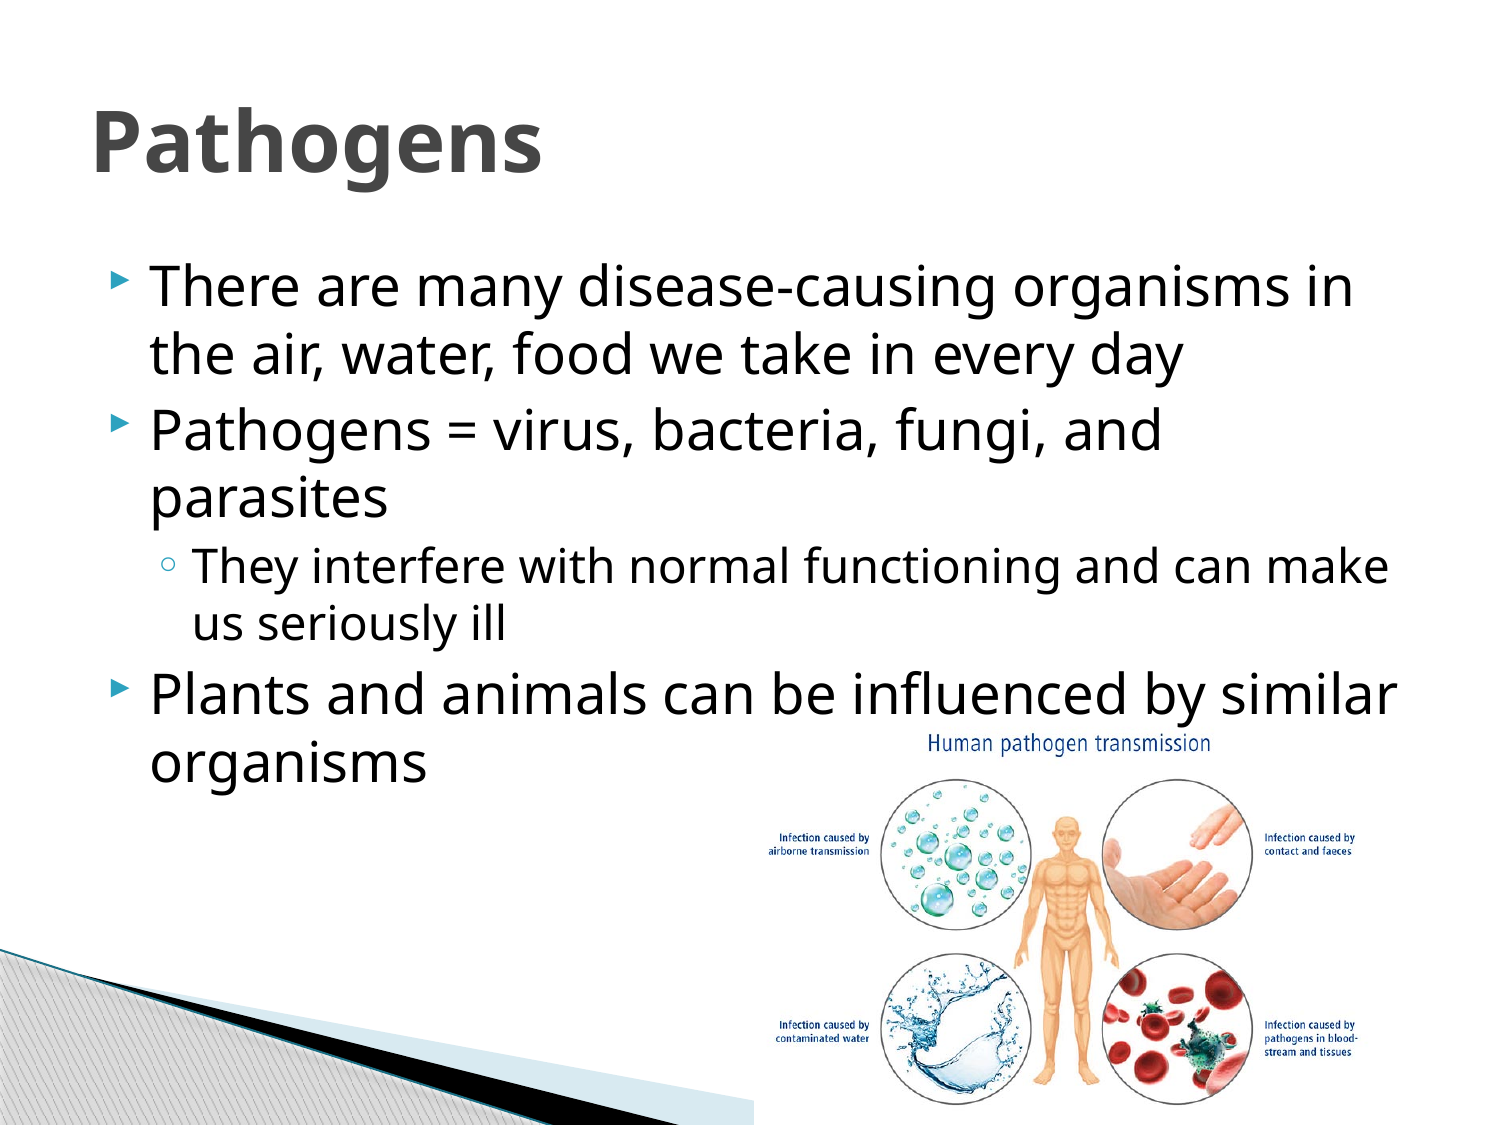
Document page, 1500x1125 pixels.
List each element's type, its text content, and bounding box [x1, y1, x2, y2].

list There are many disease-causing organisms in the air, water, food we take in every day Pathogens = virus, bacteria, fungi, and parasites They interfere with normal functioning and can make us seriously ill Plants and animals can be influenced by similar organisms [75, 243, 1425, 986]
title Pathogens [75, 45, 1425, 233]
picture [753, 714, 1372, 1125]
